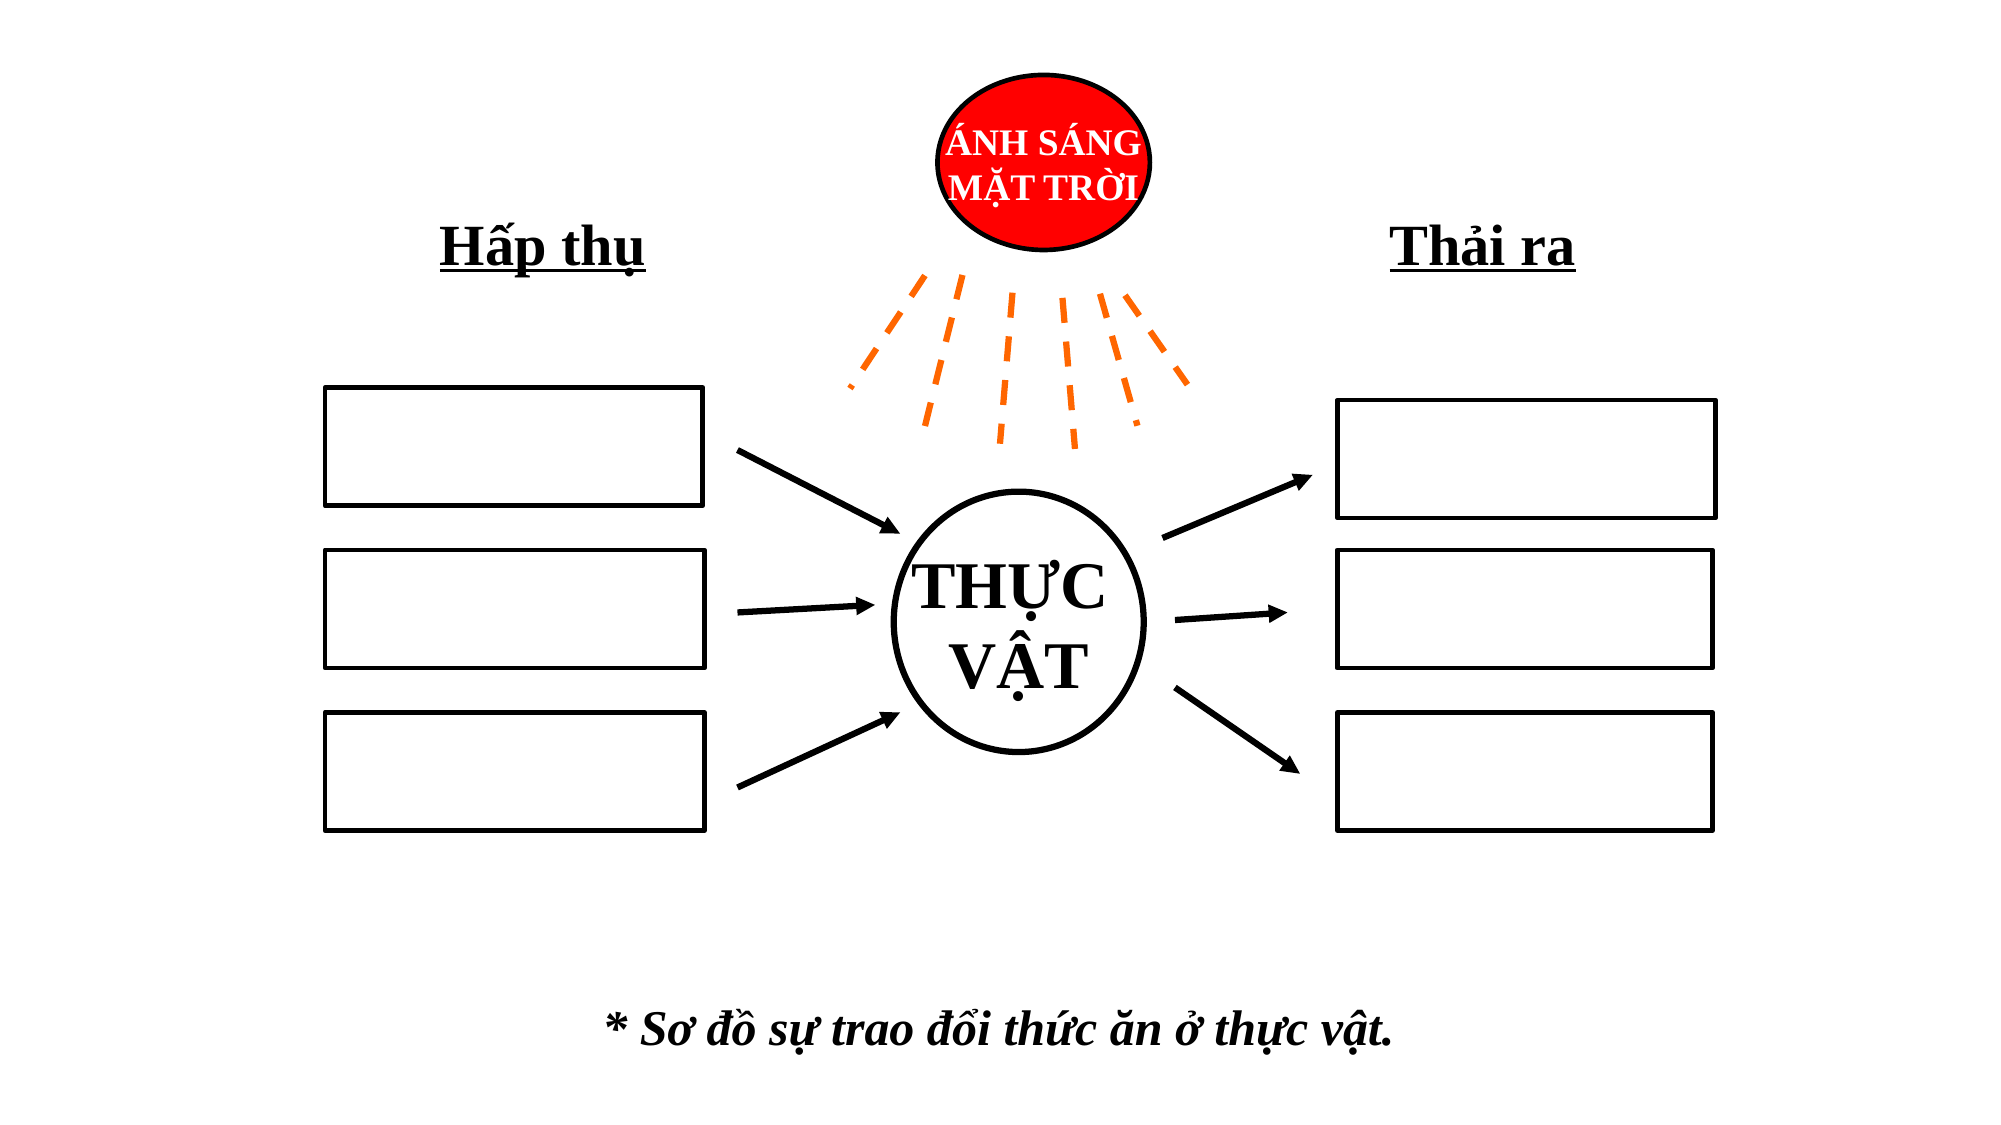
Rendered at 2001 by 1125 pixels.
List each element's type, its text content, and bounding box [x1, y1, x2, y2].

text_box [1174, 687, 1300, 774]
text_box [324, 387, 703, 506]
text_box ÁNH SÁNG MẶT TRỜI [937, 74, 1150, 250]
text_box [324, 549, 705, 669]
text_box [737, 712, 901, 788]
text_box Hấp thụ [425, 200, 675, 285]
text_box THỰC VẬT [893, 491, 1144, 753]
text_box Thải ra [1374, 200, 1613, 285]
text_box [1162, 474, 1313, 539]
text_box [1337, 399, 1716, 519]
text_box * Sơ đồ sự trao đổi thức ăn ở thực vật. [587, 988, 1600, 1063]
text_box [737, 599, 875, 613]
text_box [1174, 607, 1288, 621]
text_box [1337, 712, 1713, 831]
text_box [324, 712, 705, 831]
text_box [737, 449, 901, 534]
text_box [1337, 549, 1713, 669]
